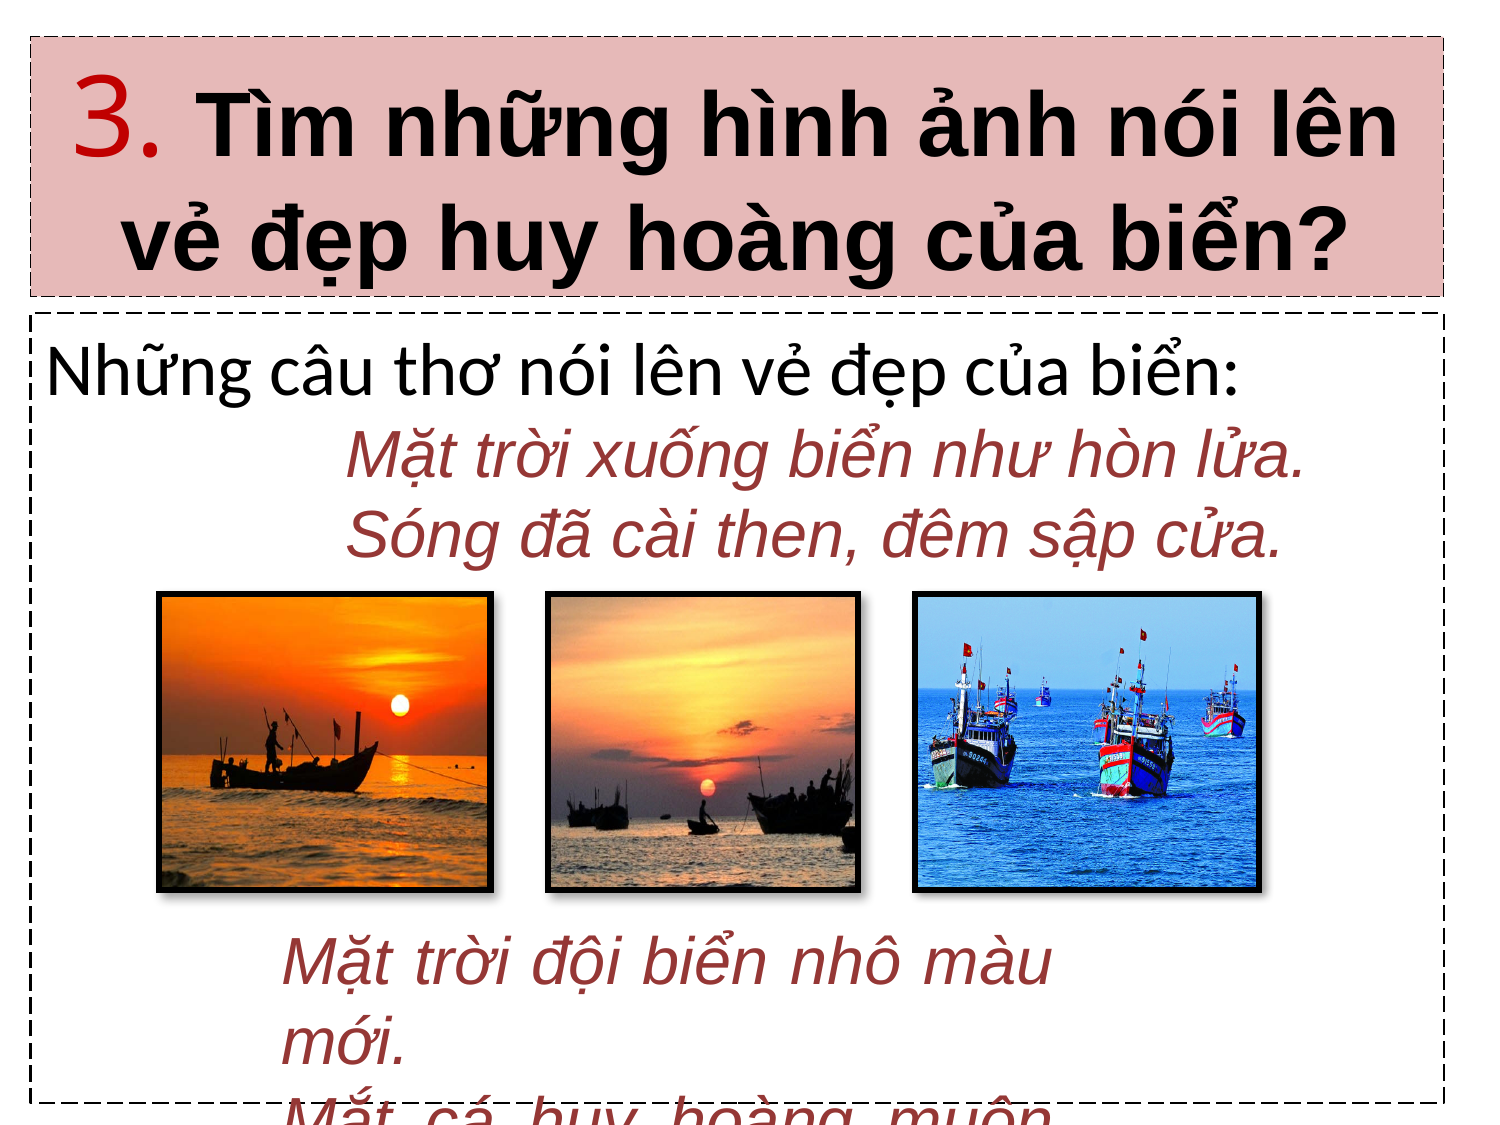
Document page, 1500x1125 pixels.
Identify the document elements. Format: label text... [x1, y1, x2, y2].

picture [918, 597, 1257, 887]
picture [161, 597, 488, 887]
text_box Mặt trời đội biển nhô màu mới. Mắt cá huy hoàng muôn dặm phơi. [266, 910, 1069, 1125]
text_box Những câu thơ nói lên vẻ đẹp của biển: Mặt trời xuống biển như hòn lửa. Sóng đã cài then, đêm sập cửa. [30, 313, 1444, 1103]
picture [550, 597, 856, 887]
text_box 3. Tìm những hình ảnh nói lên vẻ đẹp huy hoàng của biển? [30, 36, 1444, 297]
